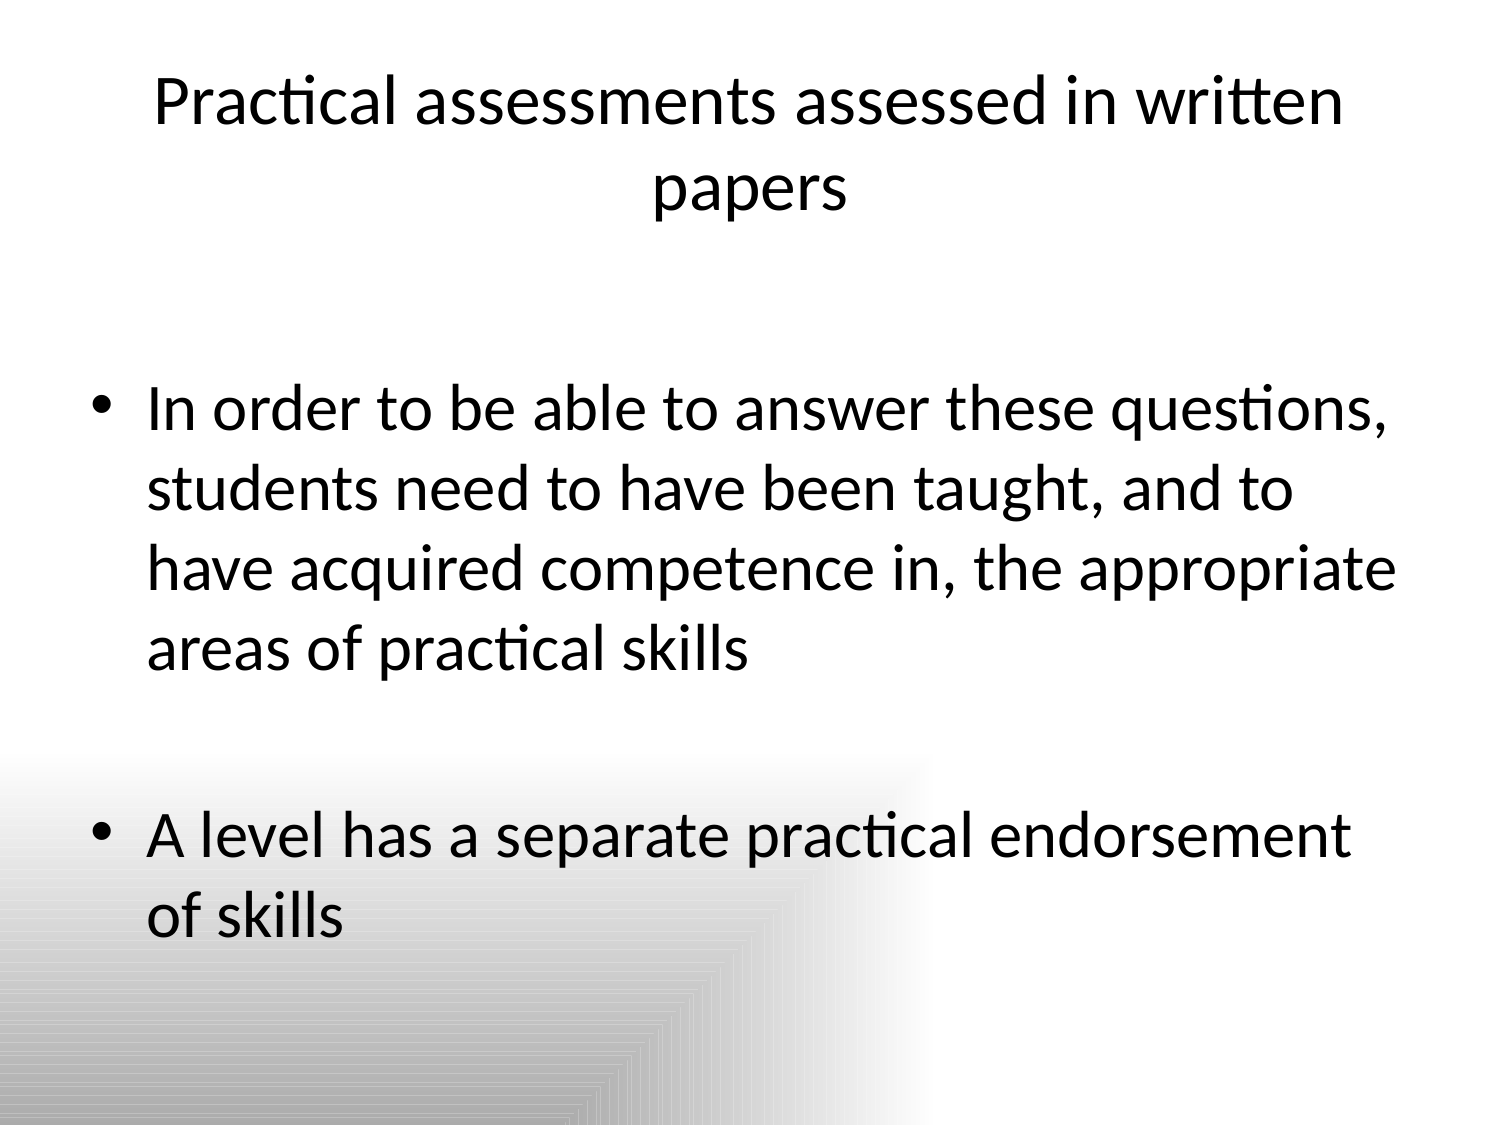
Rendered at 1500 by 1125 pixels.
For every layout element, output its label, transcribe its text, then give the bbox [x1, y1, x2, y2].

list In order to be able to answer these questions, students need to have been taught, and to have acquired competence in, the appropriate areas of practical skills A level has a separate practical endorsement of skills [75, 262, 1425, 1005]
title Practical assessments assessed in written papers [75, 45, 1425, 233]
